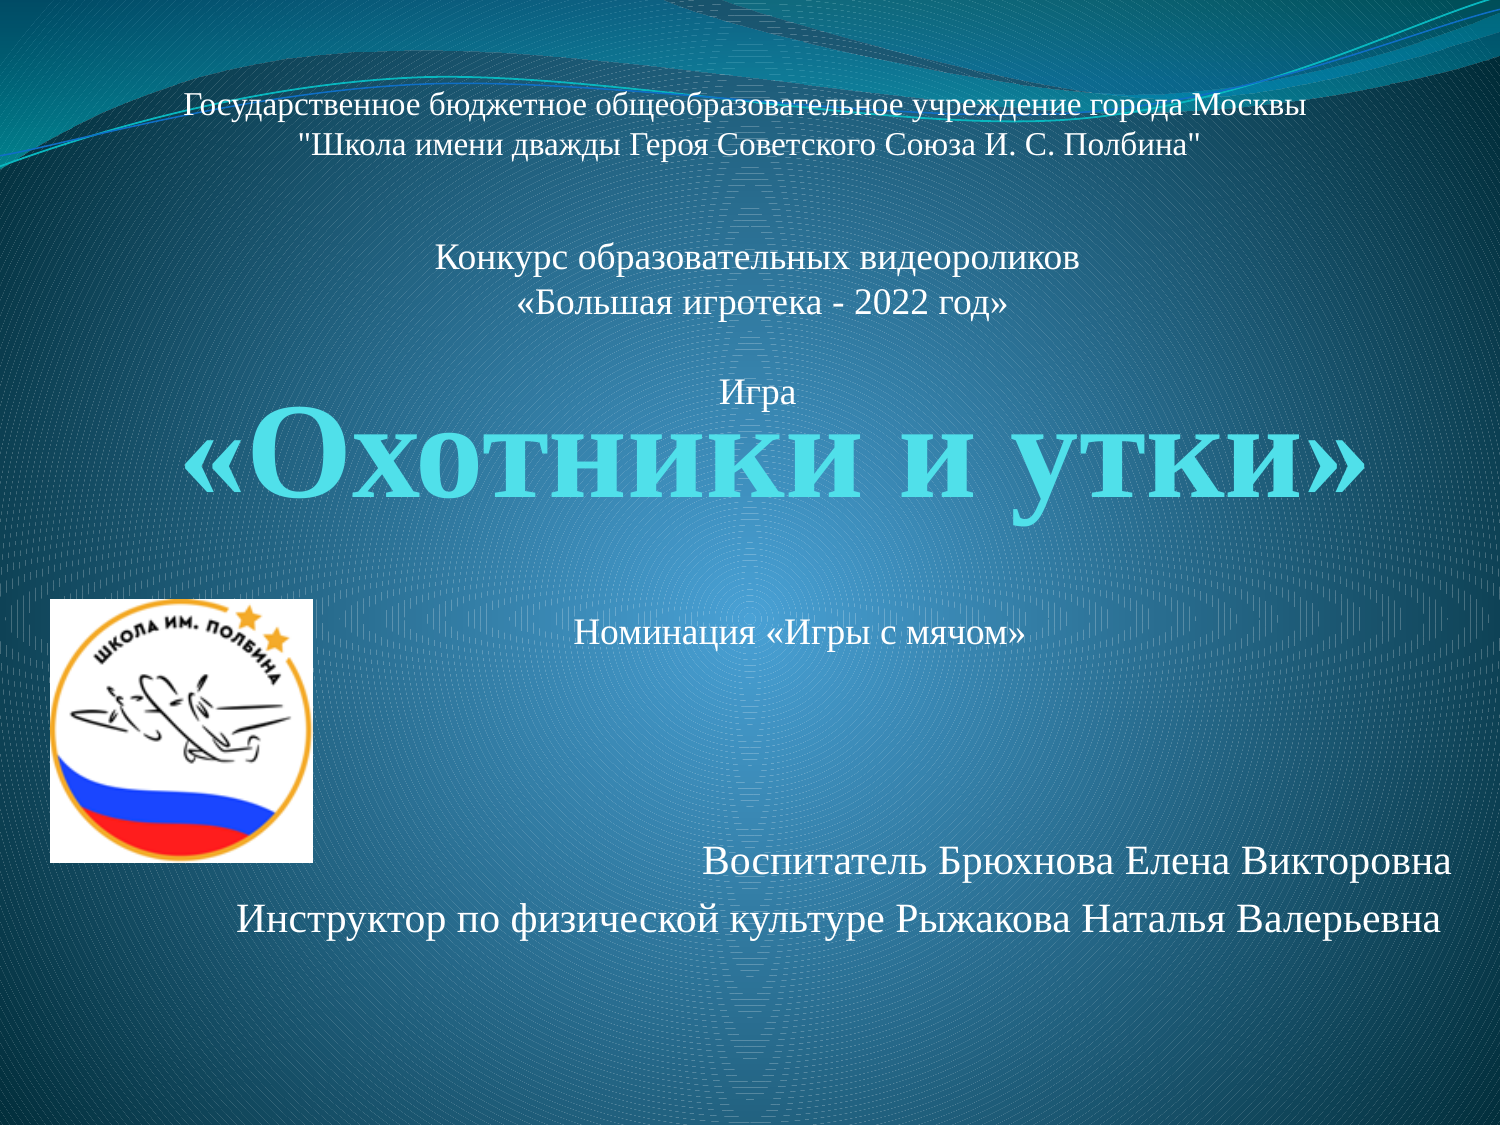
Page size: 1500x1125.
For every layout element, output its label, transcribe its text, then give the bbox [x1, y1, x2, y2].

text_box Конкурс образовательных видеороликов «Большая игротека - 2022 год» Игра [249, 224, 1275, 420]
picture [49, 599, 313, 863]
subtitle Воспитатель Брюхнова Елена Викторовна Инструктор по физической культуре Рыжакова Наталья Валерьевна [187, 825, 1463, 963]
text_box Номинация «Игры с мячом» [349, 599, 1250, 660]
text_box Государственное бюджетное общеобразовательное учреждение города Москвы "Школа имени дважды Героя Советского Союза И. С. Полбина" [99, 74, 1400, 170]
title «Охотники и утки» [87, 224, 1376, 525]
